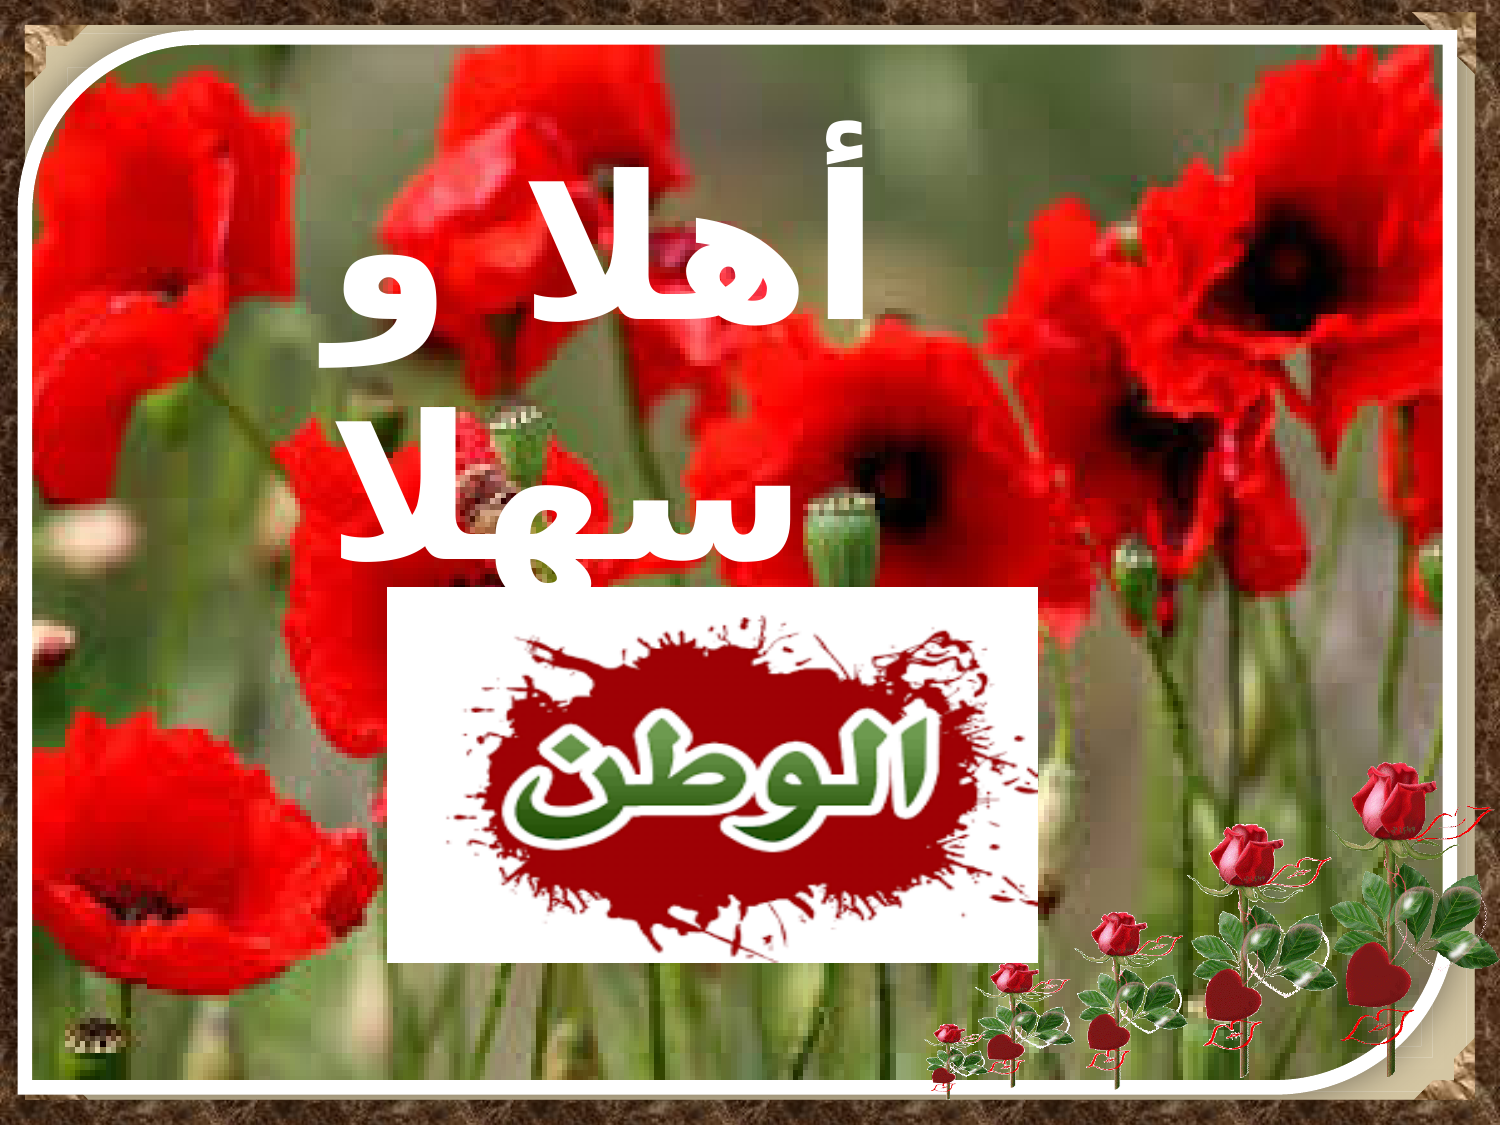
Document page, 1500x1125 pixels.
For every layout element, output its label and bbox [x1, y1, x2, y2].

text_box [0, 0, 1500, 1125]
picture [24, 37, 1500, 1101]
